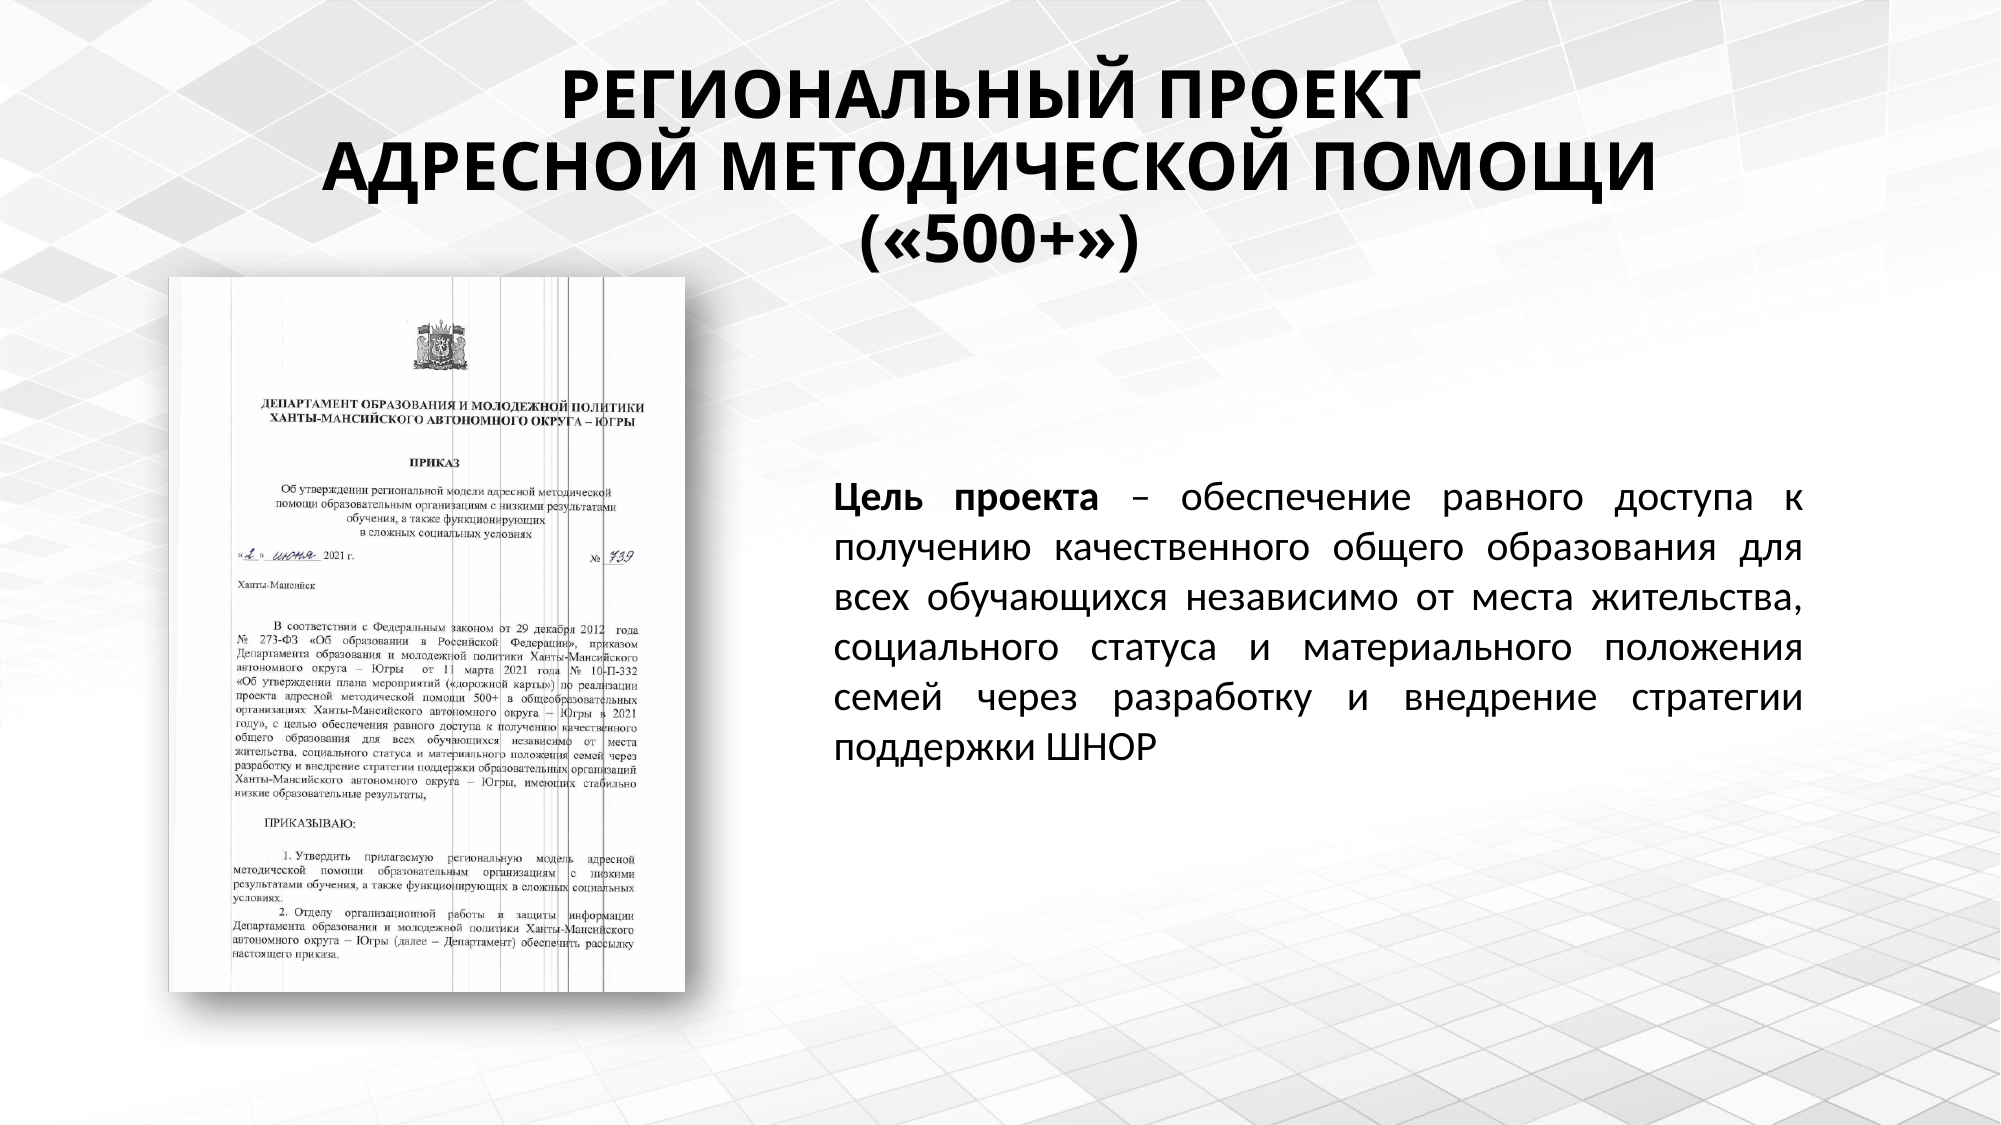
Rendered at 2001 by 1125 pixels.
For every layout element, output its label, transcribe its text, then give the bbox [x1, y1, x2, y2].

title РЕГИОНАЛЬНЫЙ ПРОЕКТ АДРЕСНОЙ МЕТОДИЧЕСКОЙ ПОМОЩИ («500+») [137, 59, 1863, 278]
picture [0, 0, 2001, 1125]
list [168, 277, 685, 992]
text_box Цель проекта – обеспечение равного доступа к получению качественного общего образования для всех обучающихся независимо от места жительства, социального статуса и материального положения семей через разработку и внедрение стратегии поддержки ШНОР [818, 461, 1819, 777]
